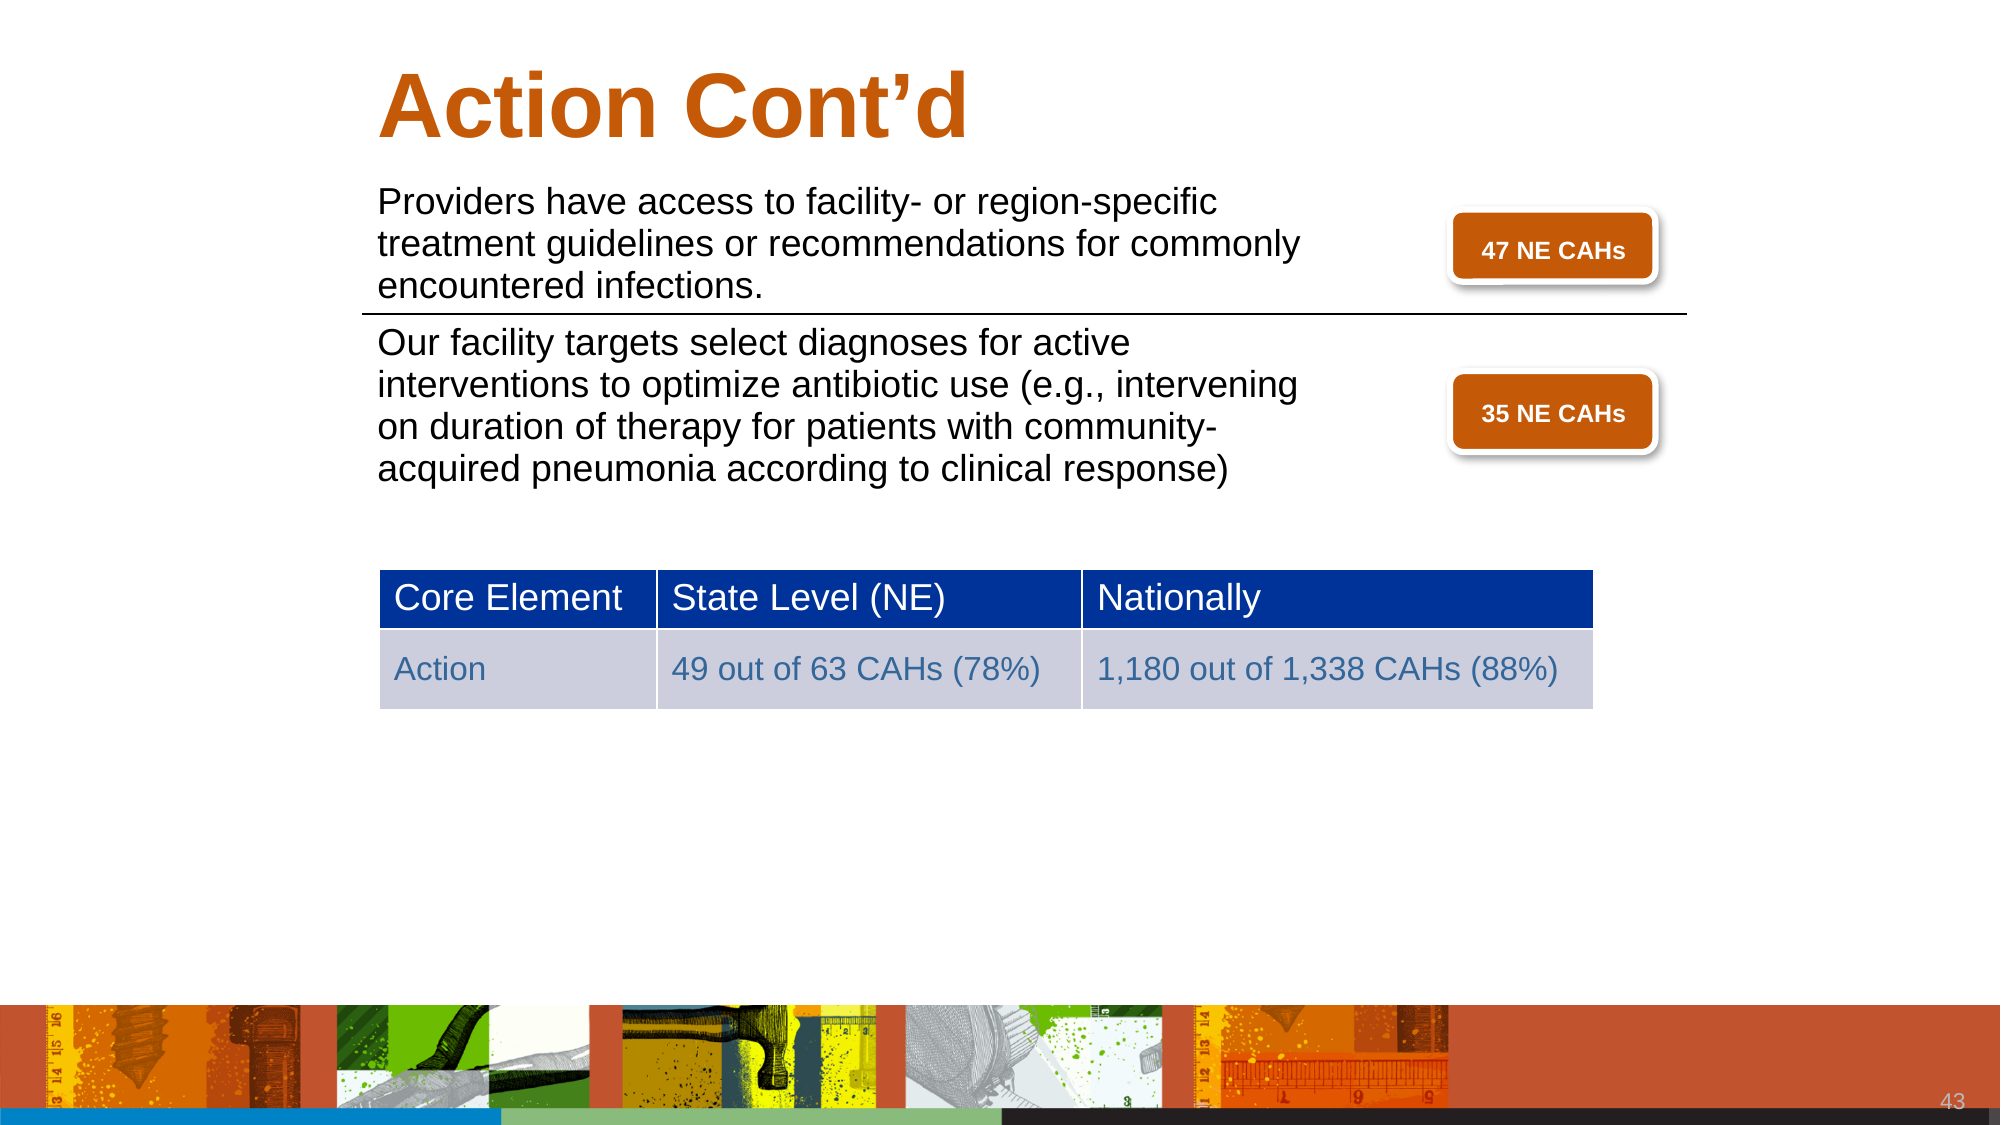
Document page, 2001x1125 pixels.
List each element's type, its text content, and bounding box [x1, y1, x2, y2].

table_cell Action [380, 630, 656, 709]
slide_number 42 [1514, 1075, 1981, 1125]
table_header Core Element [380, 570, 656, 628]
table_header Providers have access to facility- or region-specific treatment guidelines or recommendations for commonly encountered infections. [362, 173, 1366, 313]
table_header [1366, 173, 1687, 313]
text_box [1449, 370, 1656, 453]
table_header State Level (NE) [658, 570, 1081, 628]
table_cell [1366, 315, 1687, 497]
picture [0, 1005, 2000, 1125]
title Action Cont’d [362, 35, 1638, 168]
table_cell 1,180 out of 1,338 CAHs (88%) [1083, 630, 1593, 709]
list [149, 278, 1851, 1001]
table_header Nationally [1083, 570, 1593, 628]
table_cell 49 out of 63 CAHs (78%) [658, 630, 1081, 709]
table_cell Our facility targets select diagnoses for active interventions to optimize antibiotic use (e.g., intervening on duration of therapy for patients with community-acquired pneumonia according to clinical response) [362, 315, 1366, 497]
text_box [1449, 209, 1656, 282]
